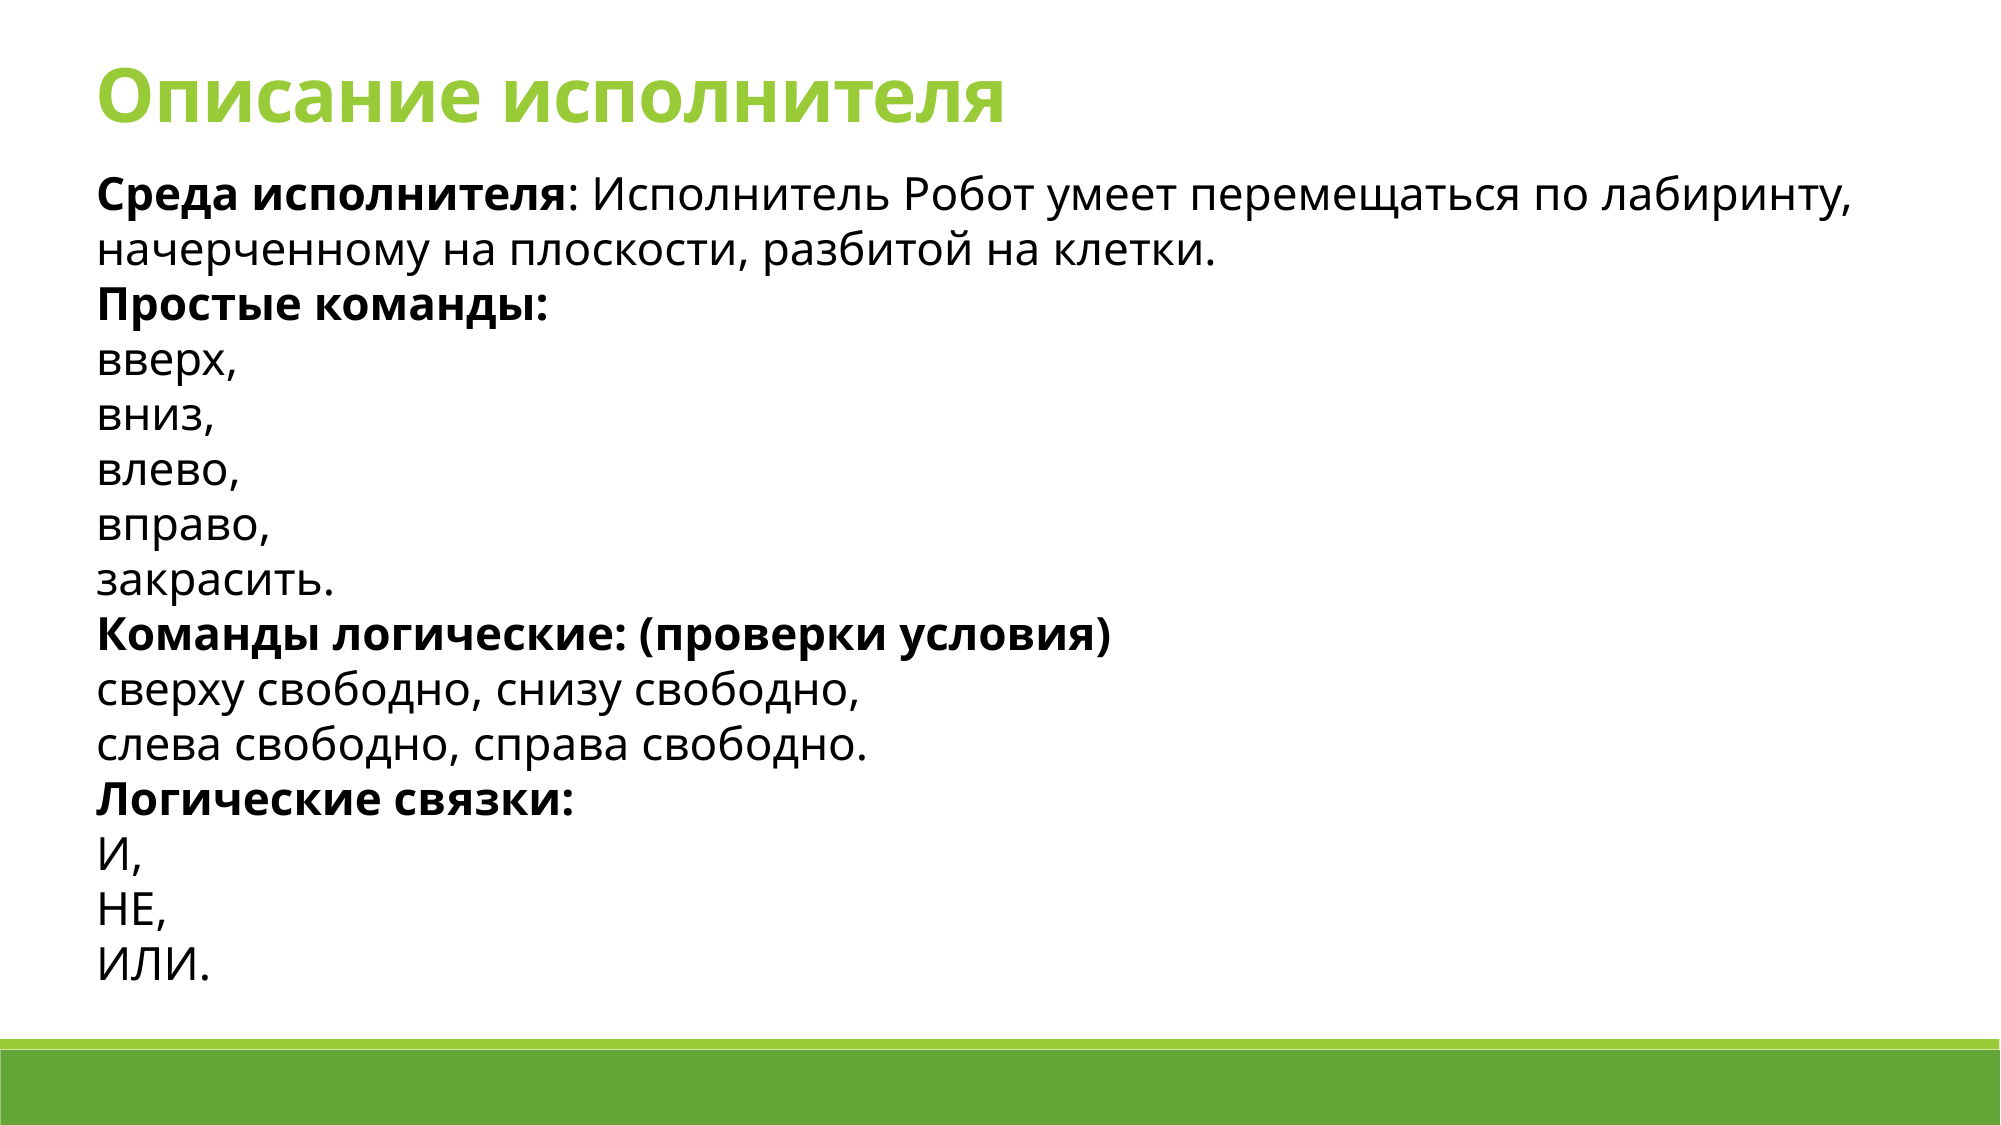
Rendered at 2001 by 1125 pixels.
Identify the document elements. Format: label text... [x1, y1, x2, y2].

text_box Среда исполнителя: Исполнитель Робот умеет перемещаться по лабиринту, начерченному на плоскости, разбитой на клетки. Простые команды: вверх, вниз, влево, вправо, закрасить. Команды логические: (проверки условия) сверху свободно, снизу свободно, слева свободно, справа свободно. Логические связки: И, НЕ, ИЛИ. [80, 157, 1877, 1020]
text_box Описание исполнителя [80, 40, 1123, 134]
